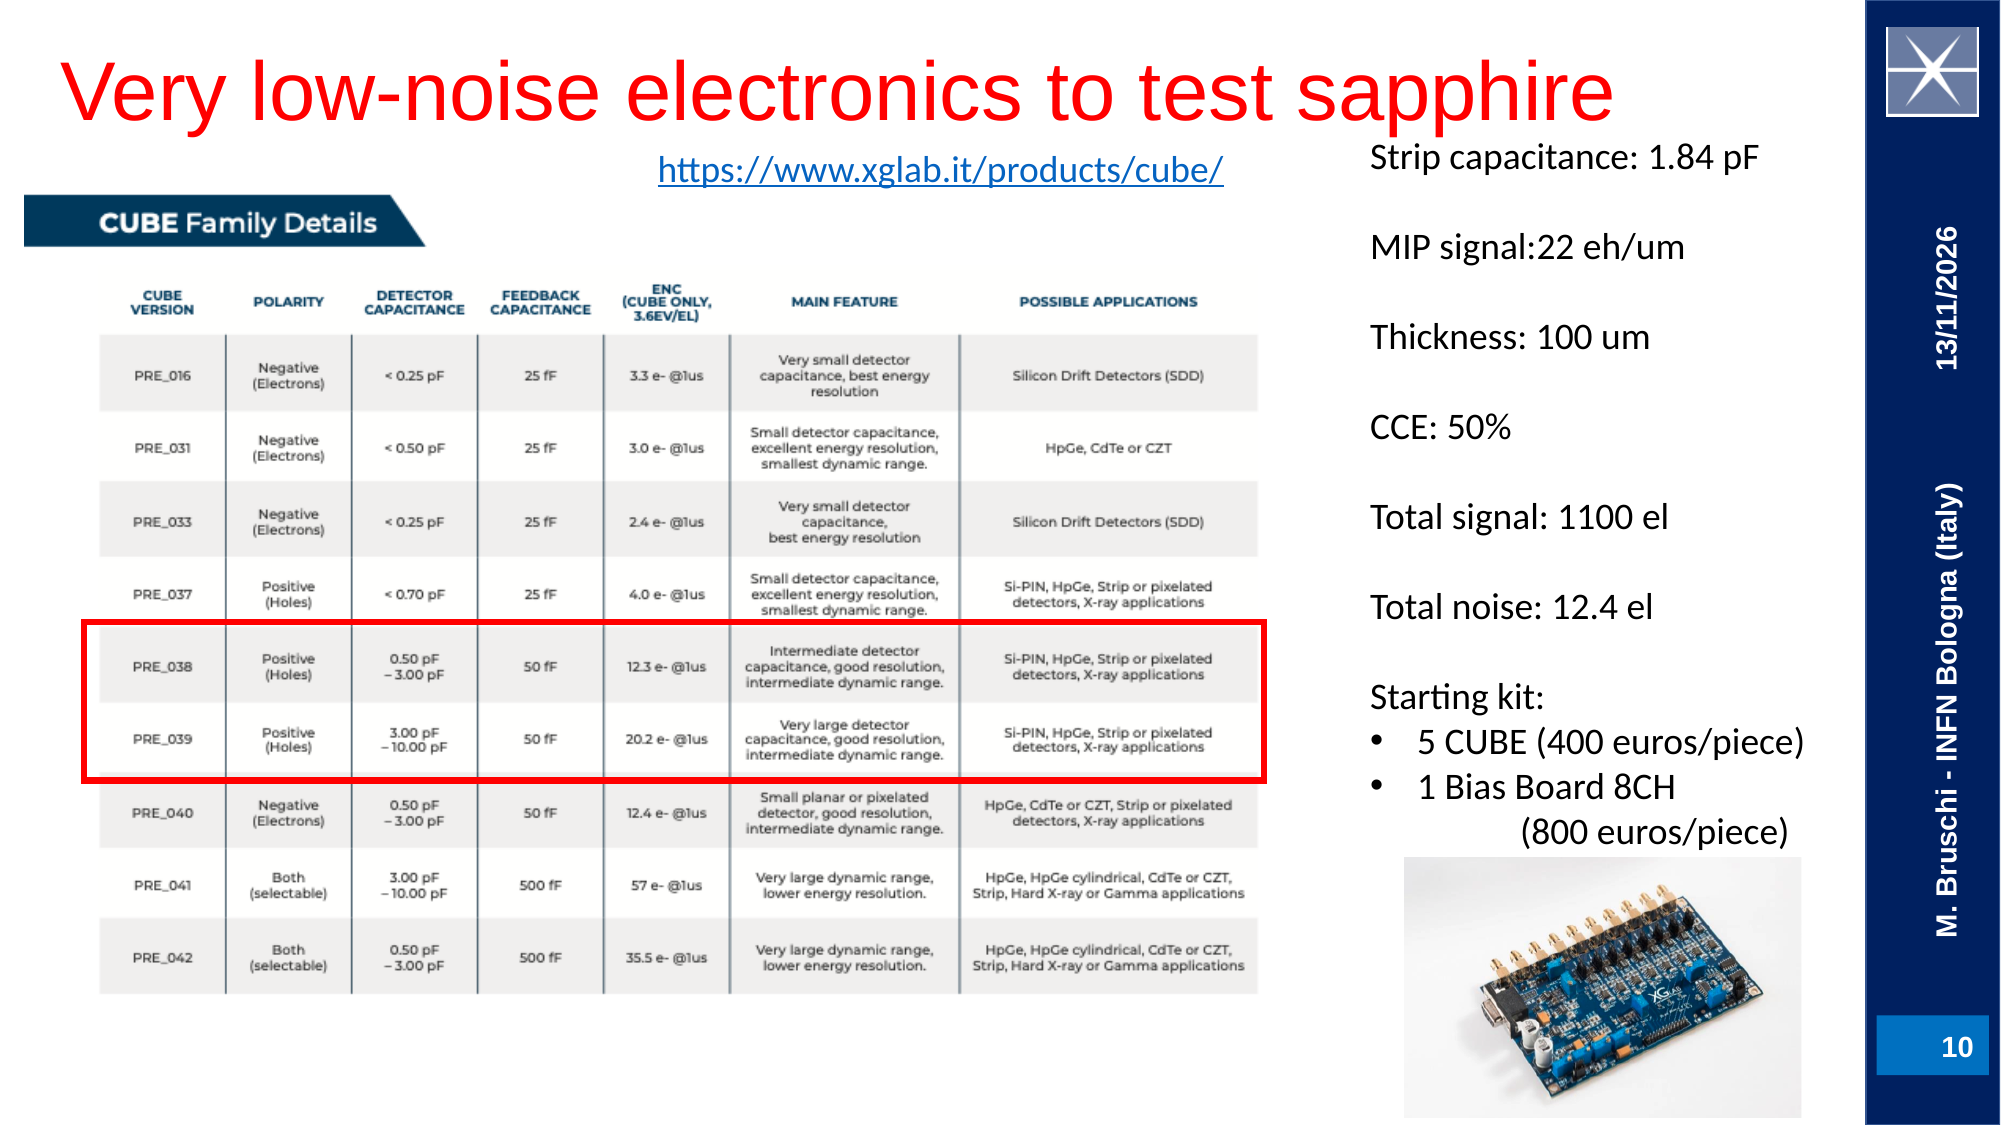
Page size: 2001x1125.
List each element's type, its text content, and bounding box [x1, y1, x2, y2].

title Very low-noise electronics to test sapphire [45, 13, 1837, 173]
footer M. Bruschi - INFN Bologna (Italy) [1915, 427, 1975, 994]
text_box Strip capacitance: 1.84 pF MIP signal:22 eh/um Thickness: 100 um CCE: 50% Total signal: 1100 el Total noise: 12.4 el Starting kit: 5 CUBE (400 euros/piece) 1 Bias Board 8CH (800 euros/piece) [1355, 124, 1821, 905]
picture [24, 170, 1292, 1010]
picture [1886, 27, 1979, 117]
text_box https://www.xglab.it/products/cube/ [642, 137, 1239, 170]
slide_number 10 [1876, 1015, 1989, 1076]
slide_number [1915, 172, 1975, 387]
picture [1404, 857, 1802, 1118]
